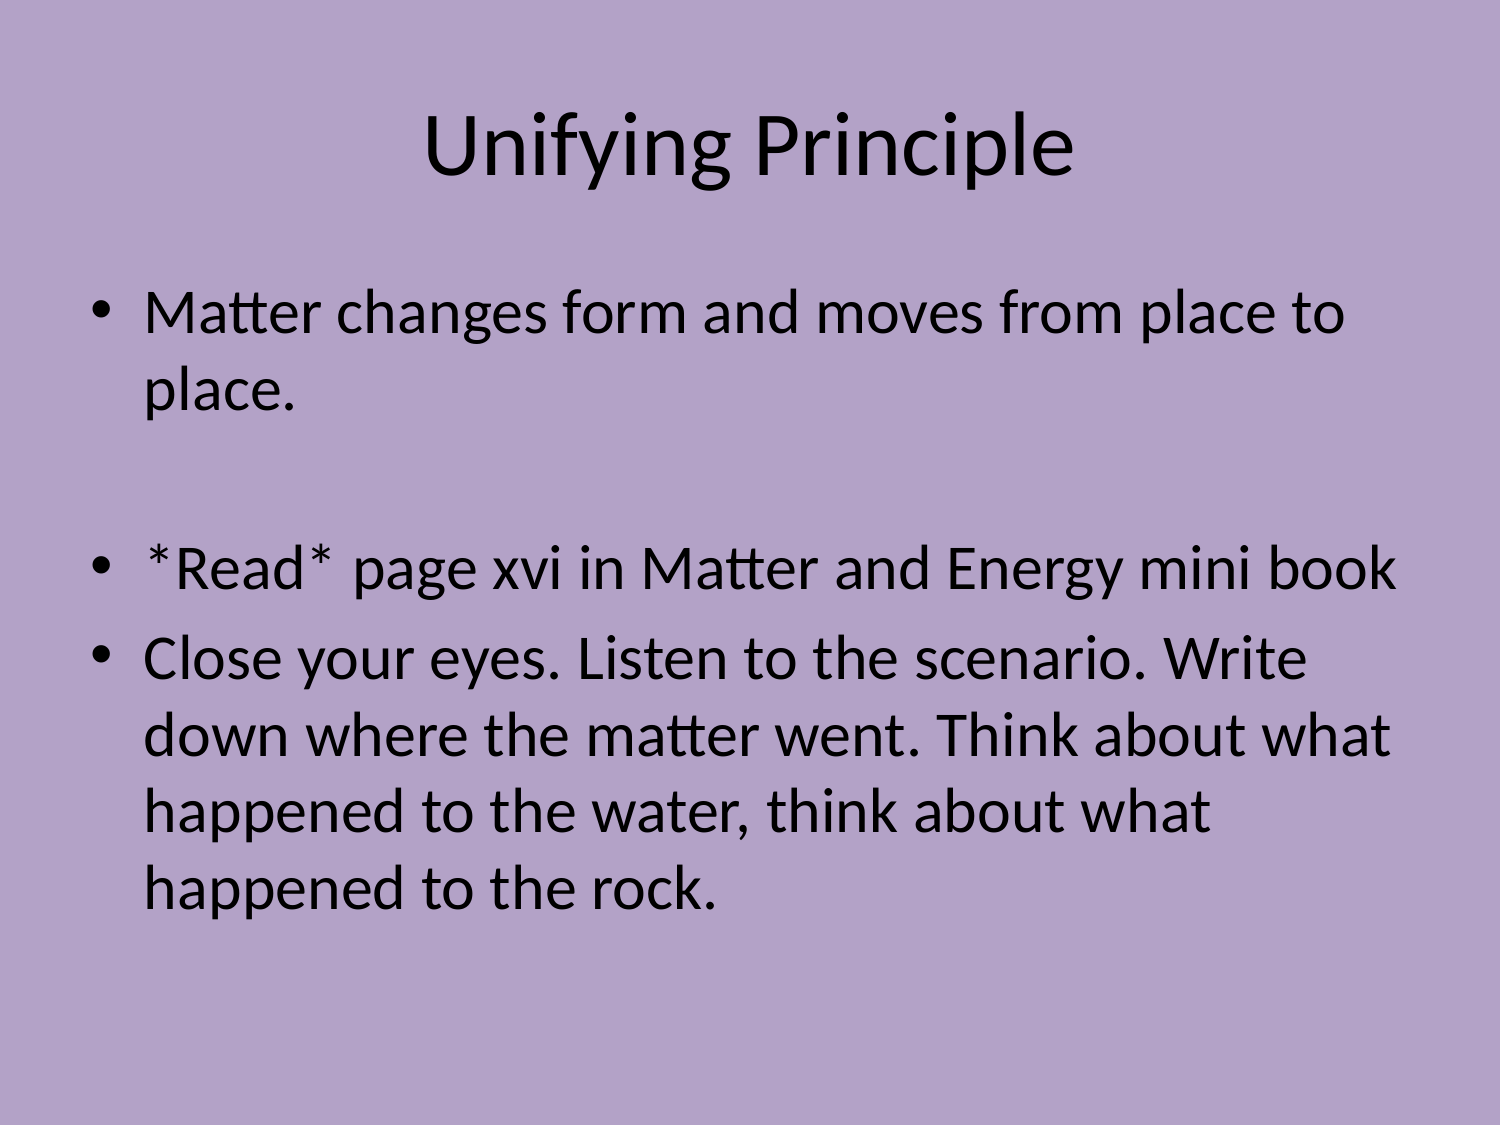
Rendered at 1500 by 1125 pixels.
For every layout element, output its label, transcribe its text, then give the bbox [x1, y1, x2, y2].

title Unifying Principle [75, 45, 1425, 233]
list Matter changes form and moves from place to place. *Read* page xvi in Matter and Energy mini book Close your eyes. Listen to the scenario. Write down where the matter went. Think about what happened to the water, think about what happened to the rock. [75, 262, 1425, 1005]
